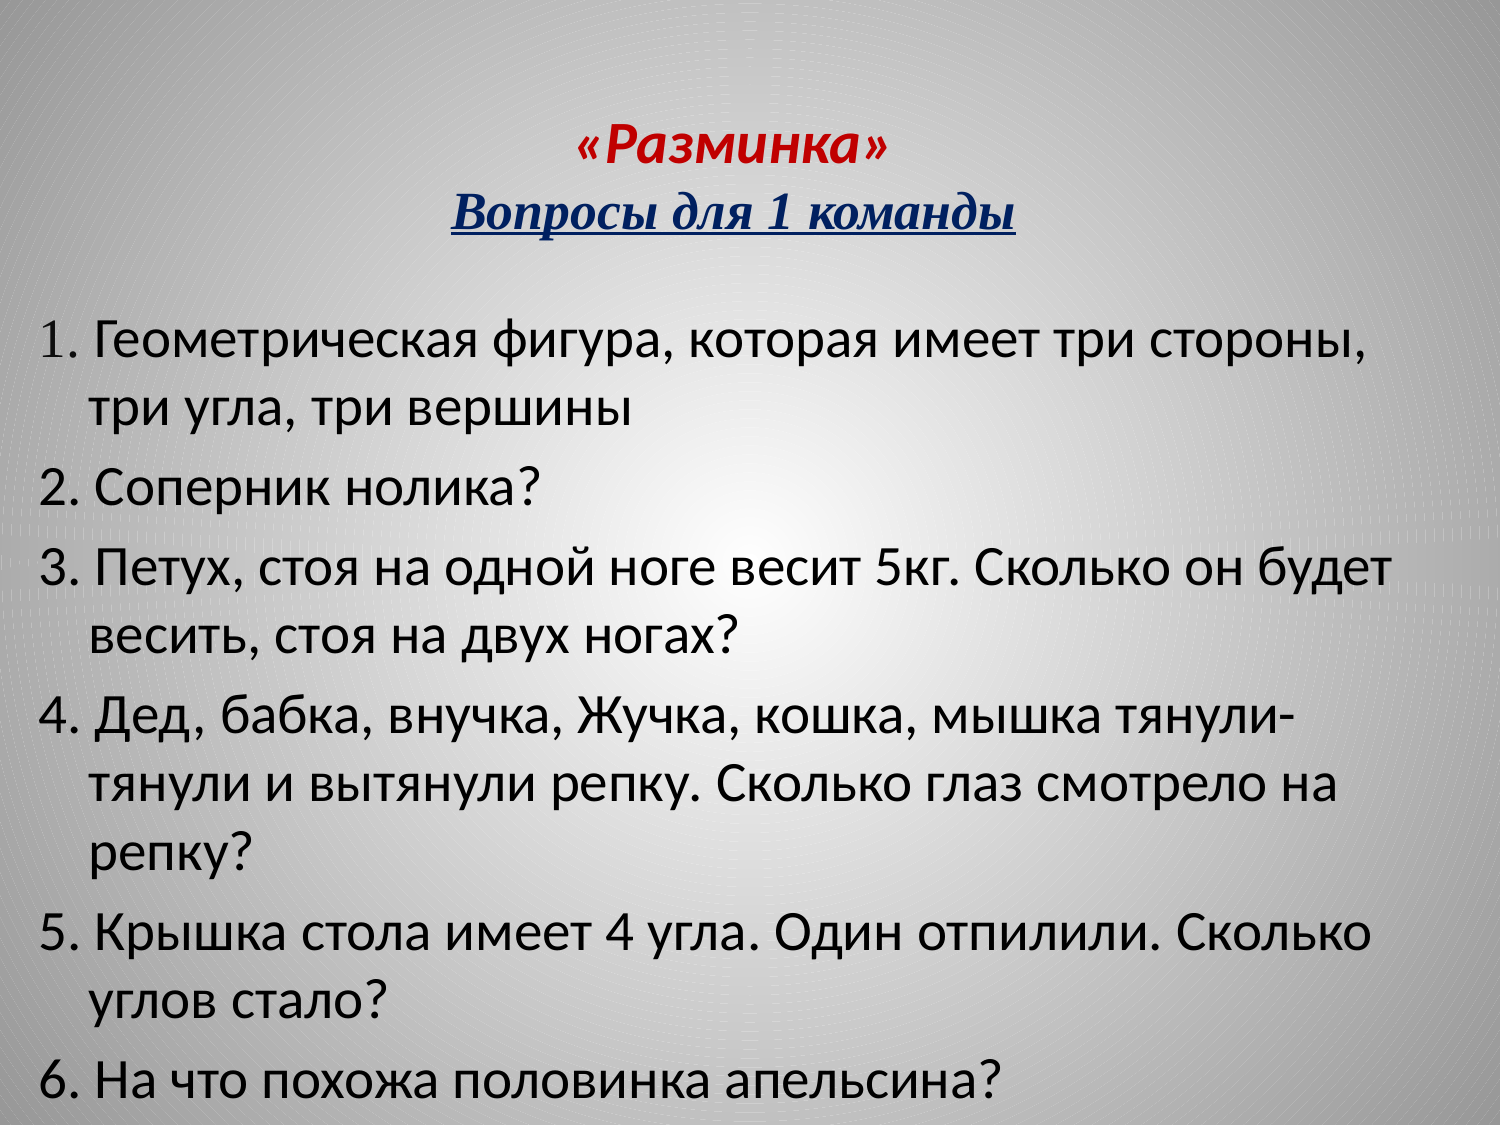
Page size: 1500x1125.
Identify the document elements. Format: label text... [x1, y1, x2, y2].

title «Разминка» Вопросы для 1 команды [58, 93, 1409, 292]
list 1. Геометрическая фигура, которая имеет три стороны, три угла, три вершины 2. Соперник нолика? 3. Петух, стоя на одной ноге весит 5кг. Сколько он будет весить, стоя на двух ногах? 4. Дед, бабка, внучка, Жучка, кошка, мышка тянули-тянули и вытянули репку. Сколько глаз смотрело на репку? 5. Крышка стола имеет 4 угла. Один отпилили. Сколько углов стало? 6. На что похожа половинка апельсина? [23, 292, 1414, 1125]
